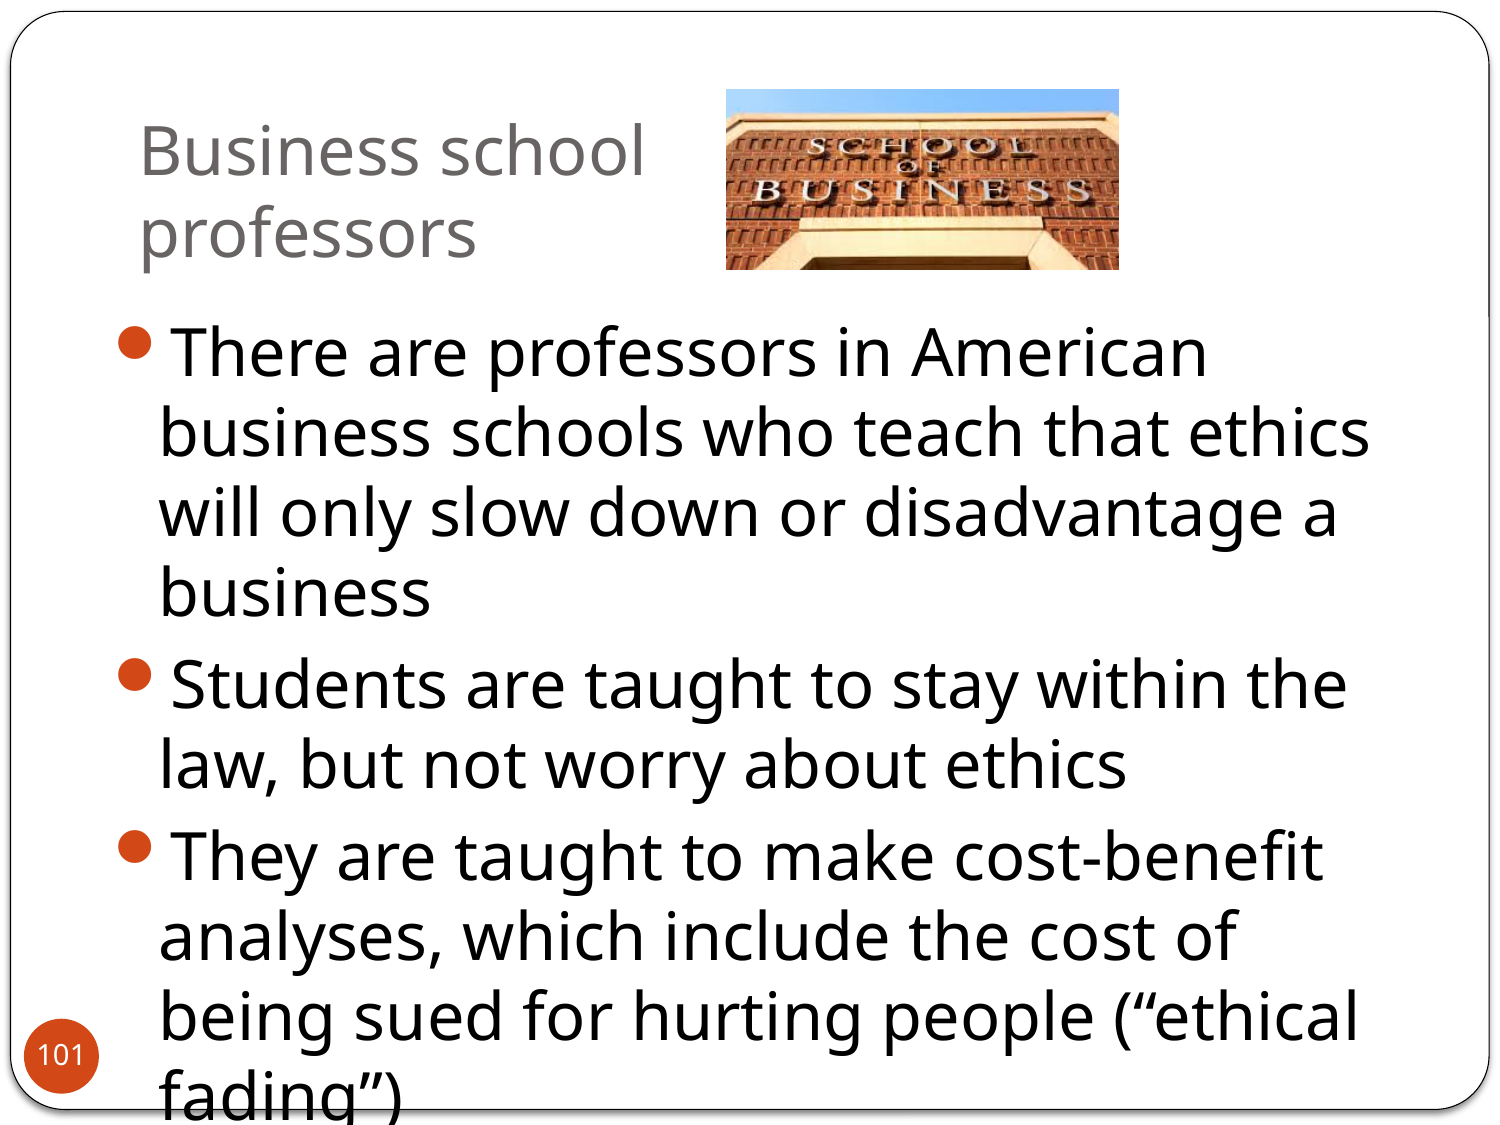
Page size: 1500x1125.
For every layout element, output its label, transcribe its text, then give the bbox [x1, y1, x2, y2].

slide_number 101 [23, 1018, 99, 1094]
picture [726, 89, 1120, 270]
list There are professors in American business schools who teach that ethics will only slow down or disadvantage a business Students are taught to stay within the law, but not worry about ethics They are taught to make cost-benefit analyses, which include the cost of being sued for hurting people (“ethical fading”) [98, 302, 1411, 1024]
title Business school professors [123, 98, 1437, 287]
